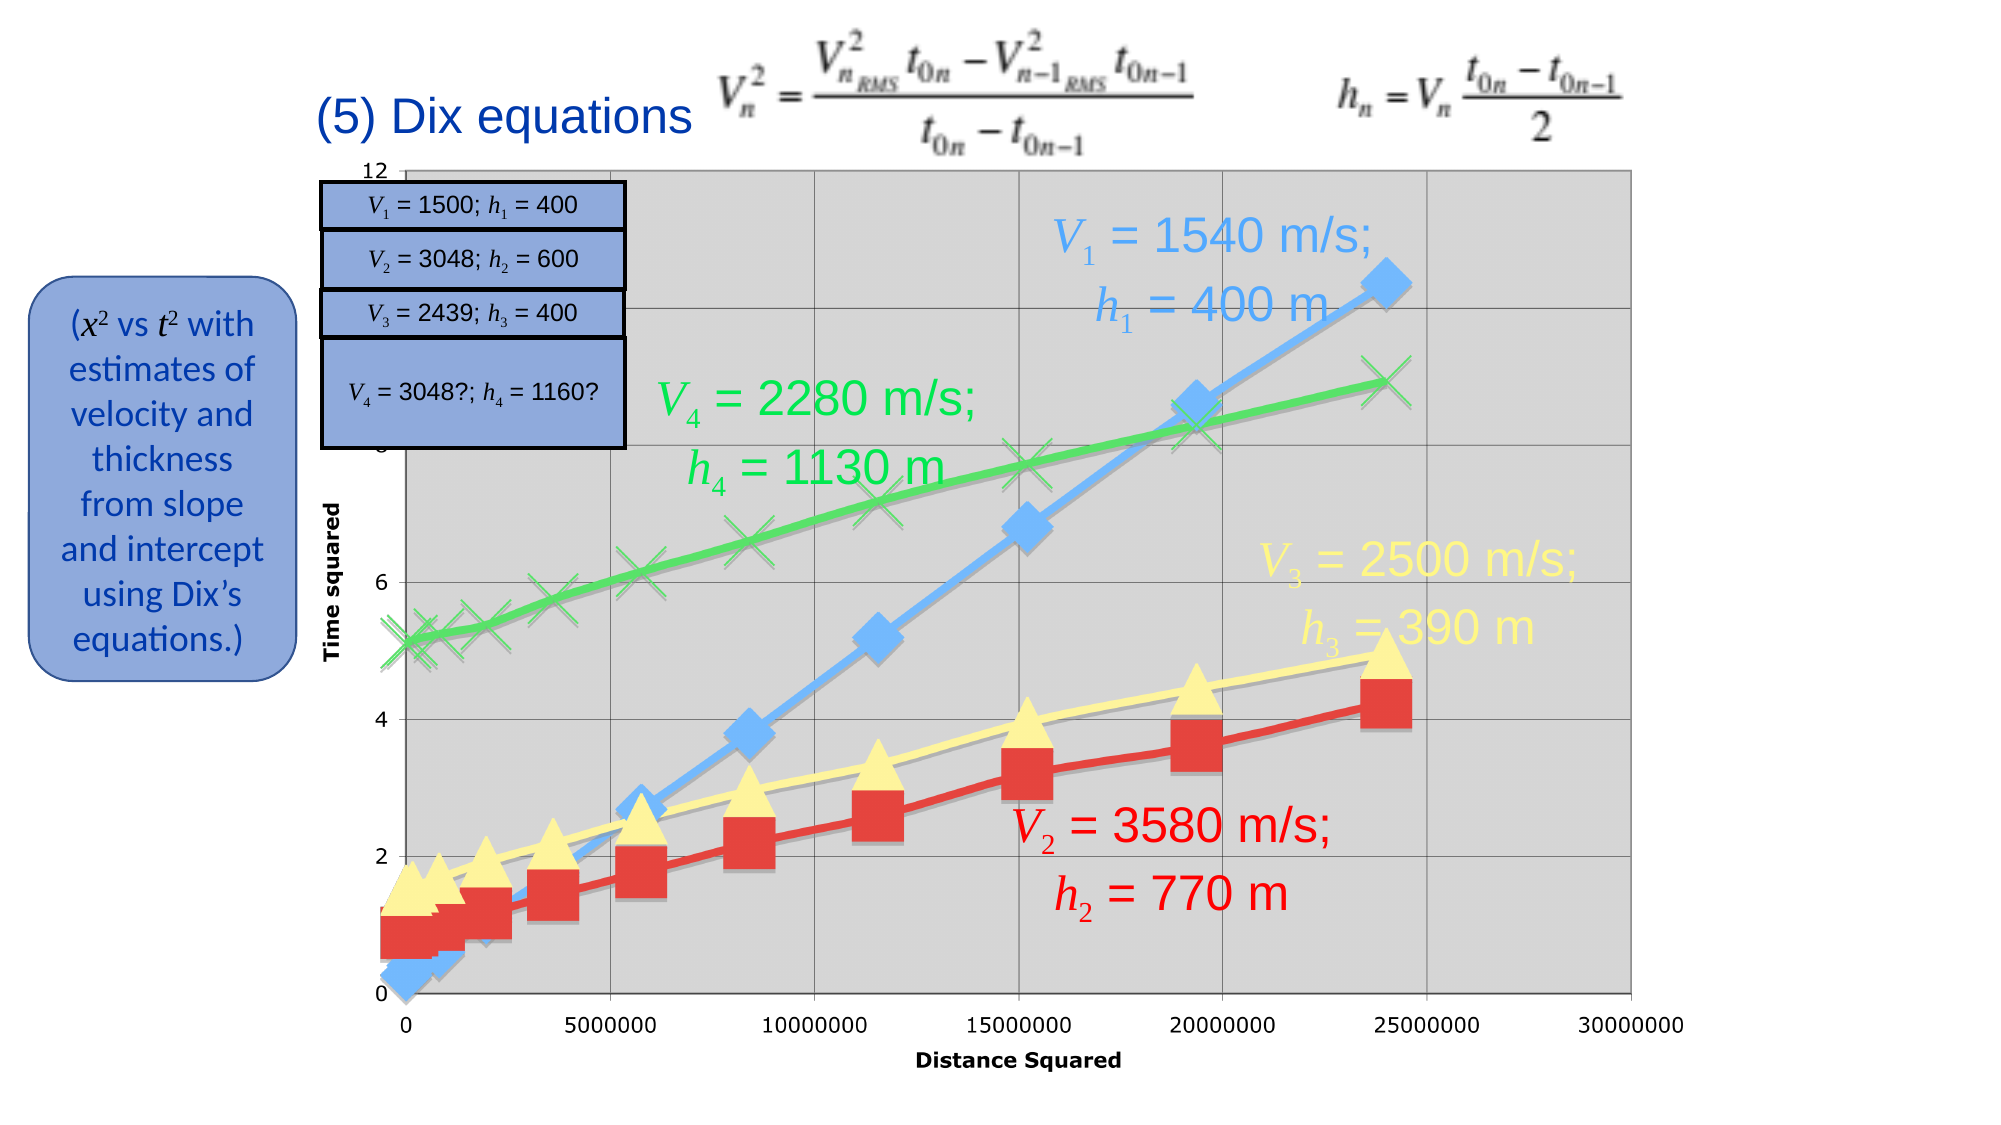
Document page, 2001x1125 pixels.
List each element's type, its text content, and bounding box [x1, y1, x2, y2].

picture [288, 23, 1712, 1102]
text_box (x2 vs t2 with estimates of velocity and thickness from slope and intercept using Dix’s equations.) [27, 275, 288, 683]
text_box (5) Dix equations [300, 76, 709, 128]
